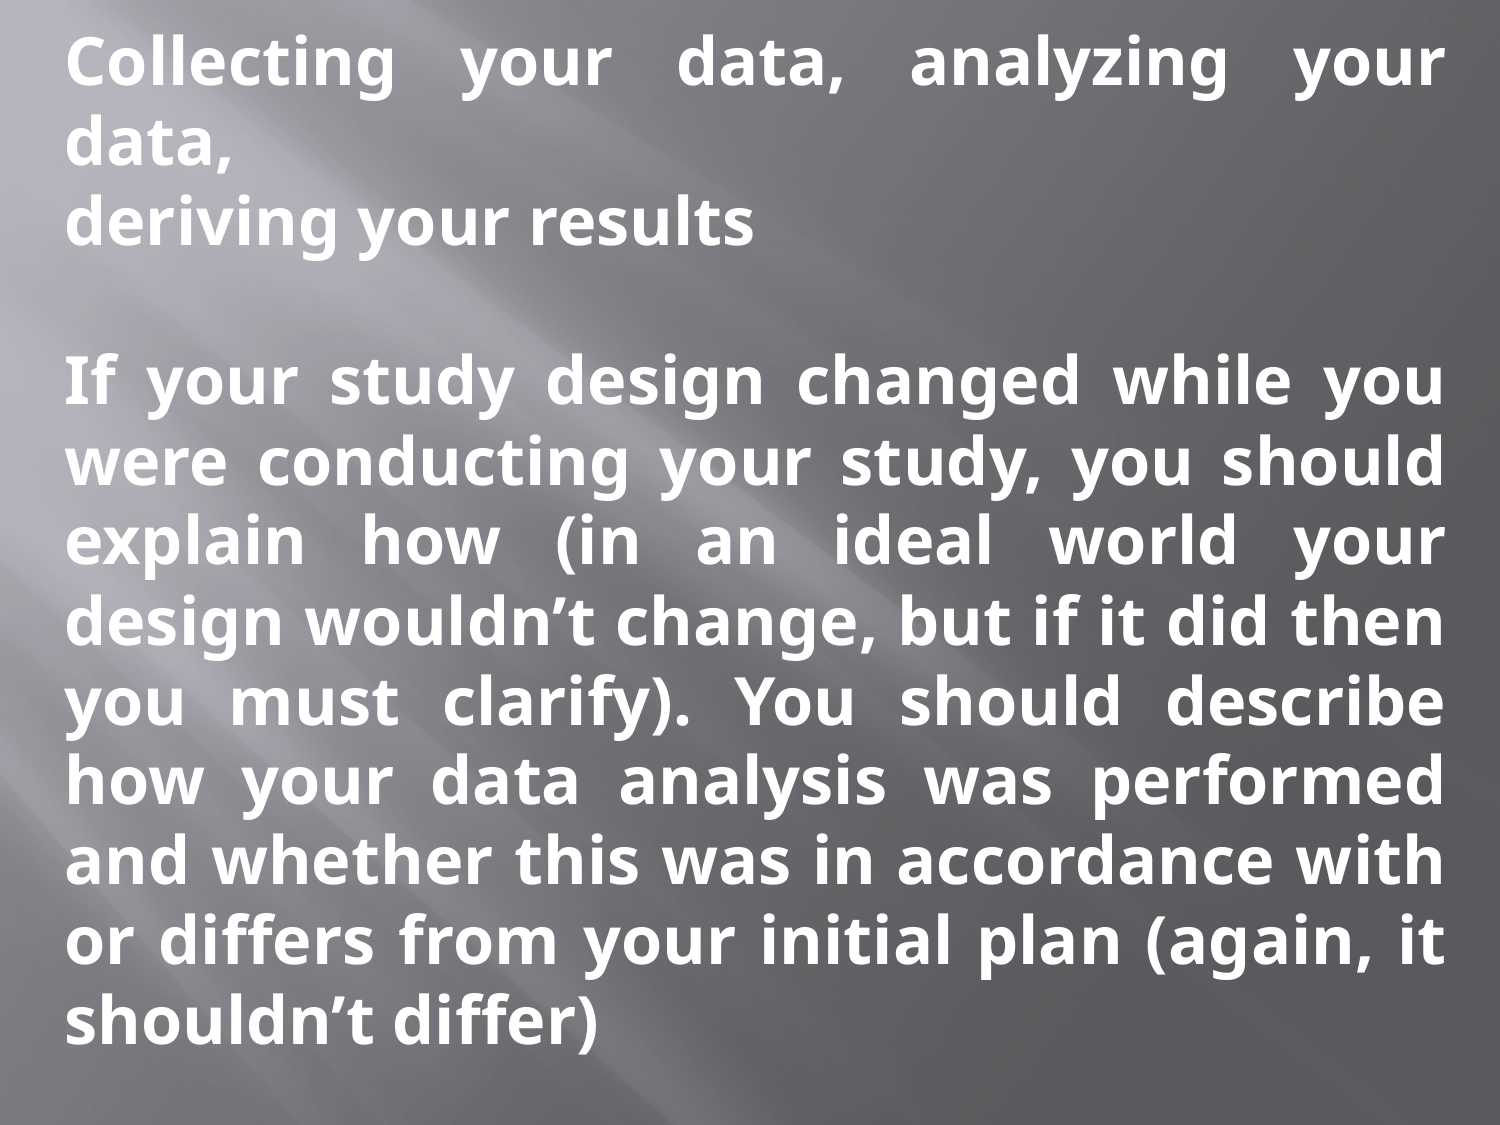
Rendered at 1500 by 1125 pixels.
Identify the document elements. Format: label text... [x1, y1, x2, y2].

text_box Collecting your data, analyzing your data, deriving your results If your study design changed while you were conducting your study, you should explain how (in an ideal world your design wouldn’t change, but if it did then you must clarify). You should describe how your data analysis was performed and whether this was in accordance with or differs from your initial plan (again, it shouldn’t differ) [49, 11, 1463, 1066]
